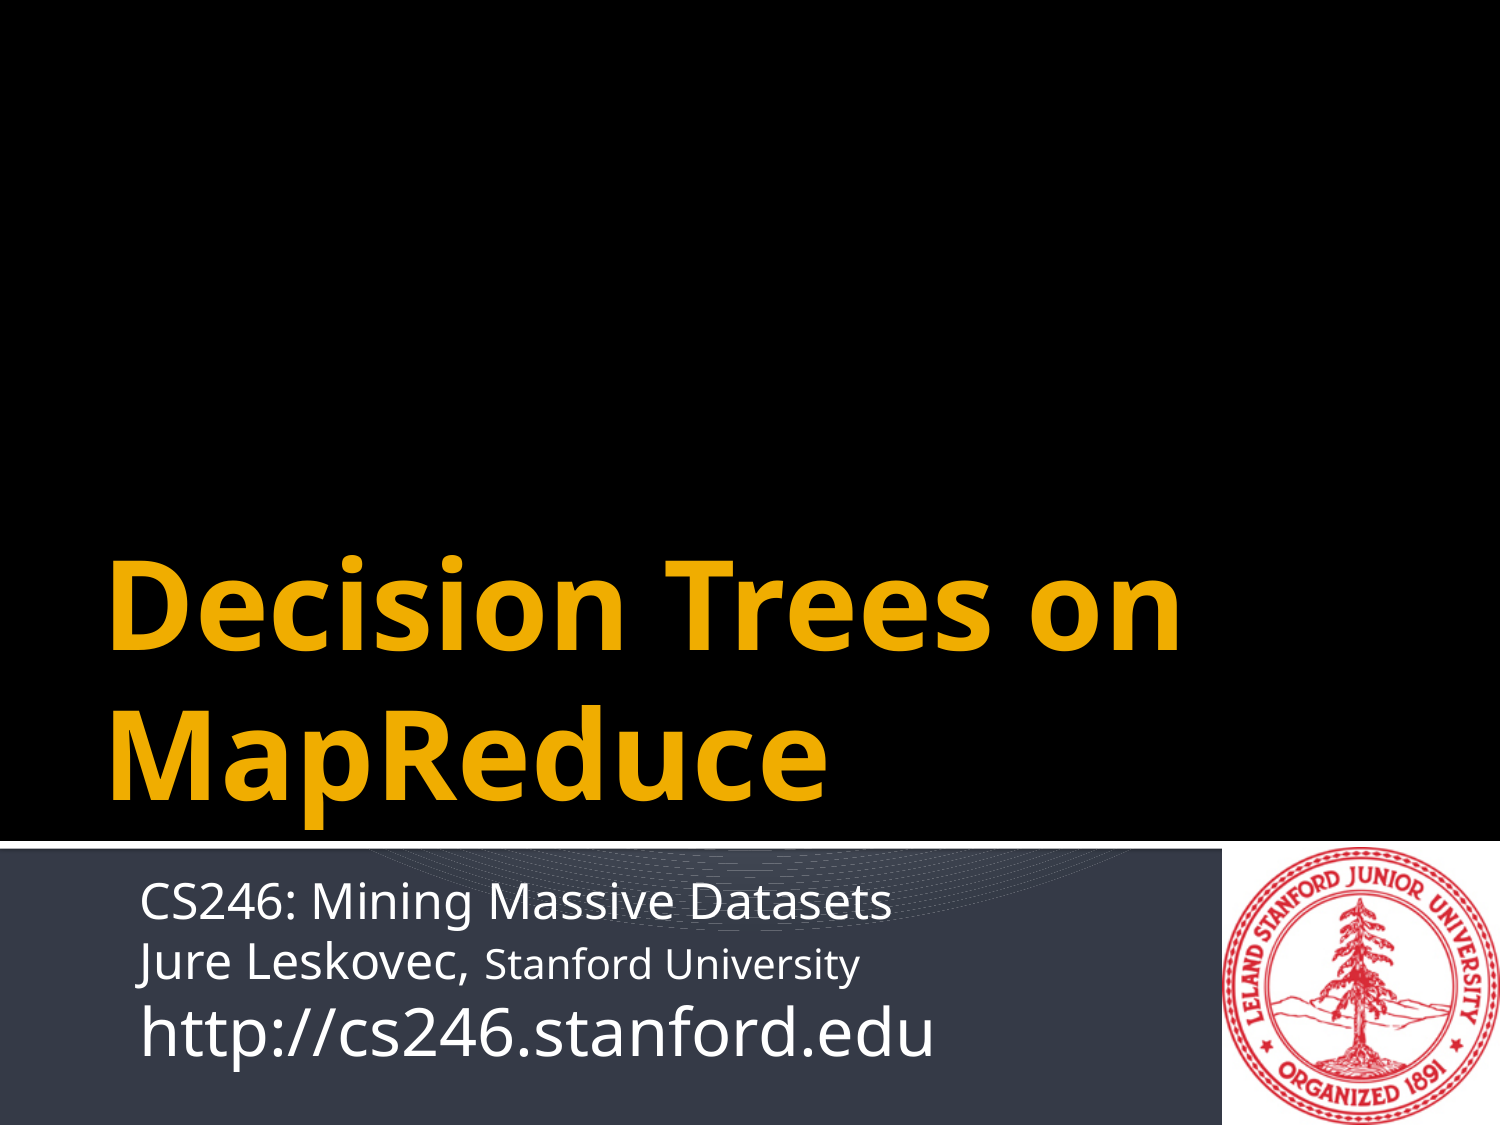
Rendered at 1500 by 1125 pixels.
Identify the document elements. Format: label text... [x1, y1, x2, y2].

picture [1222, 847, 1500, 1125]
title Decision Trees on MapReduce [87, 237, 1500, 825]
text_box CS246: Mining Massive Datasets Jure Leskovec, Stanford University http://cs246.stanford.edu [125, 862, 1216, 1078]
